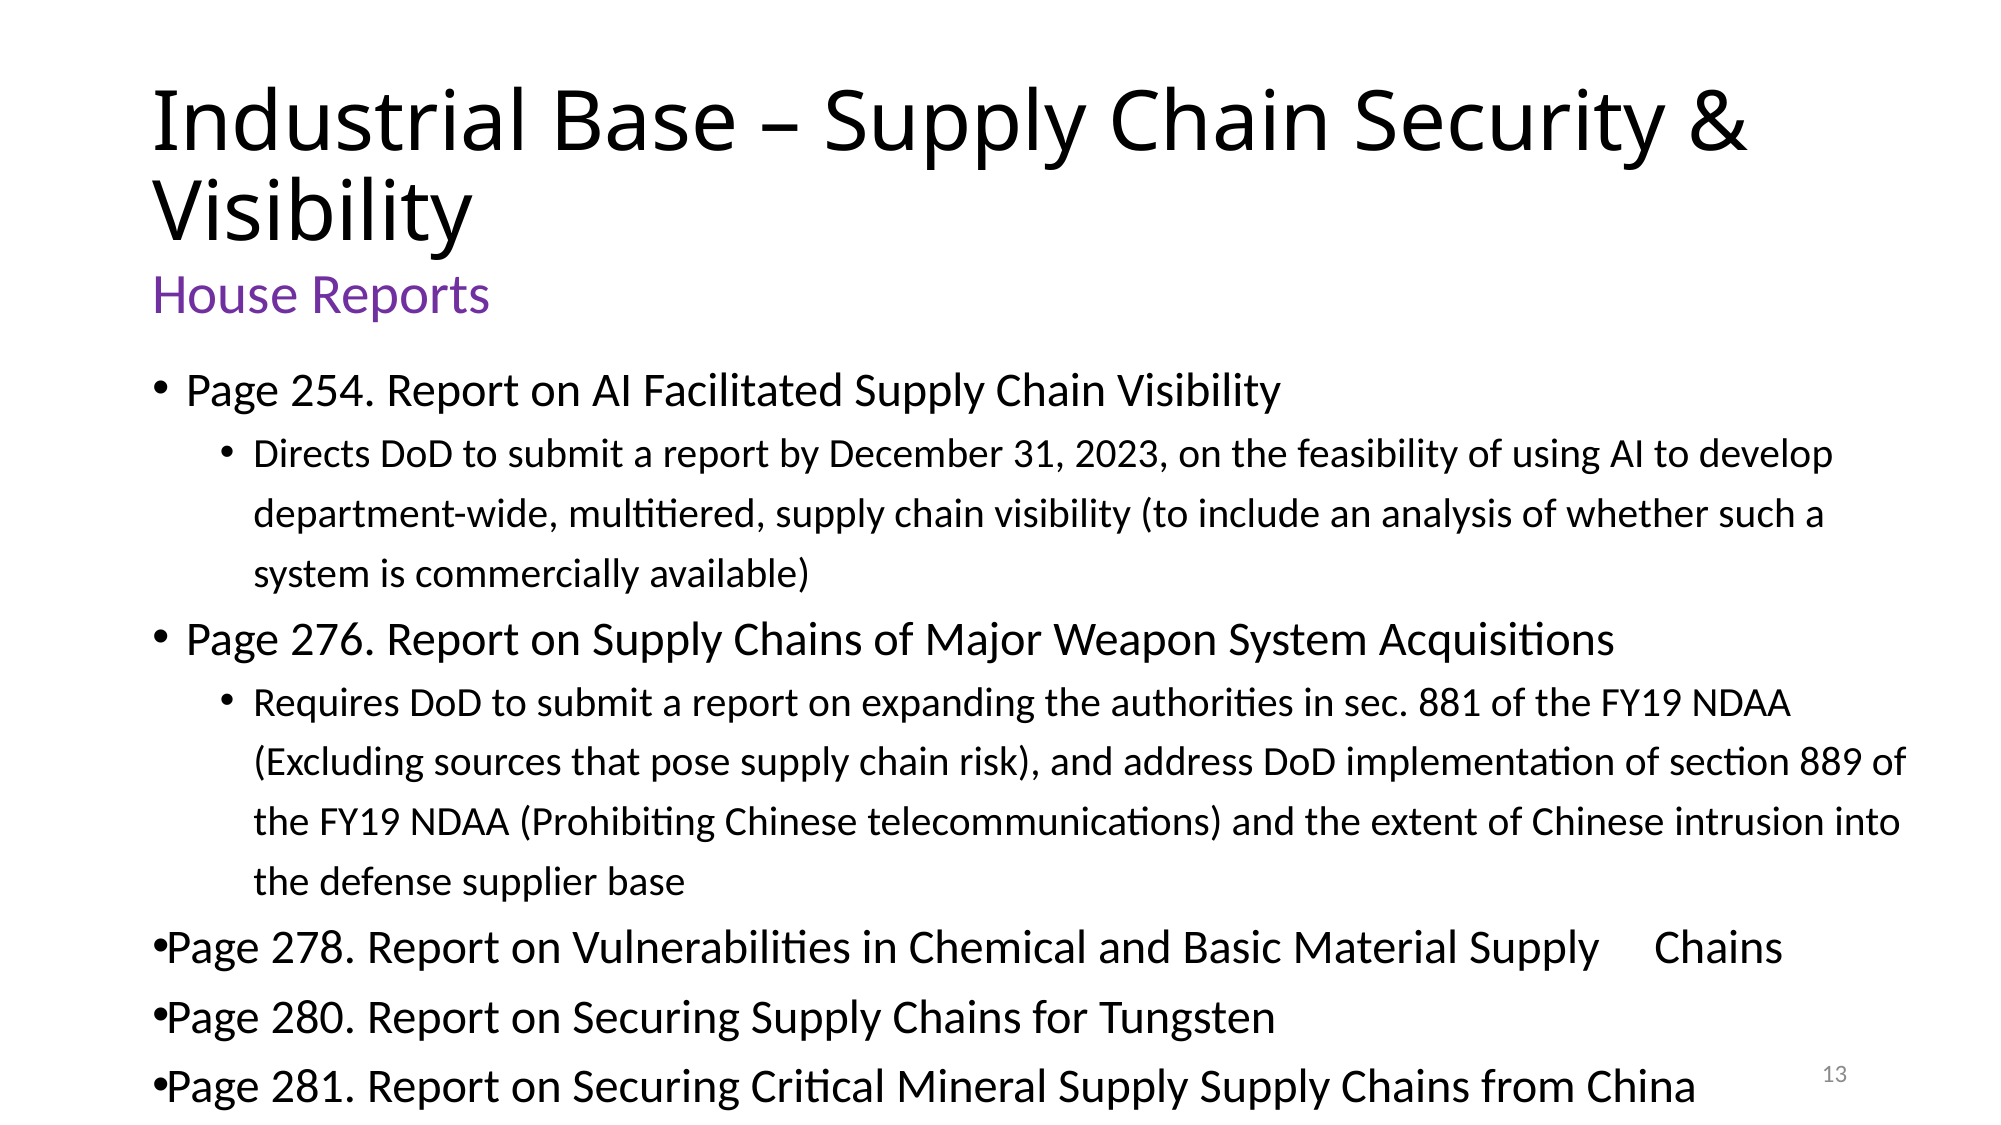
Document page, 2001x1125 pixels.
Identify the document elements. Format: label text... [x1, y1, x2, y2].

list House Reports Page 254. Report on AI Facilitated Supply Chain Visibility Directs DoD to submit a report by December 31, 2023, on the feasibility of using AI to develop department-wide, multitiered, supply chain visibility (to include an analysis of whether such a system is commercially available) Page 276. Report on Supply Chains of Major Weapon System Acquisitions Requires DoD to submit a report on expanding the authorities in sec. 881 of the FY19 NDAA (Excluding sources that pose supply chain risk), and address DoD implementation of section 889 of the FY19 NDAA (Prohibiting Chinese telecommunications) and the extent of Chinese intrusion into the defense supplier base Page 278. Report on Vulnerabilities in Chemical and Basic Material Supply Chains Page 280. Report on Securing Supply Chains for Tungsten Page 281. Report on Securing Critical Mineral Supply Supply Chains from China [137, 257, 1937, 1125]
title Industrial Base – Supply Chain Security & Visibility [137, 59, 1937, 257]
slide_number 13 [1412, 1042, 1863, 1103]
